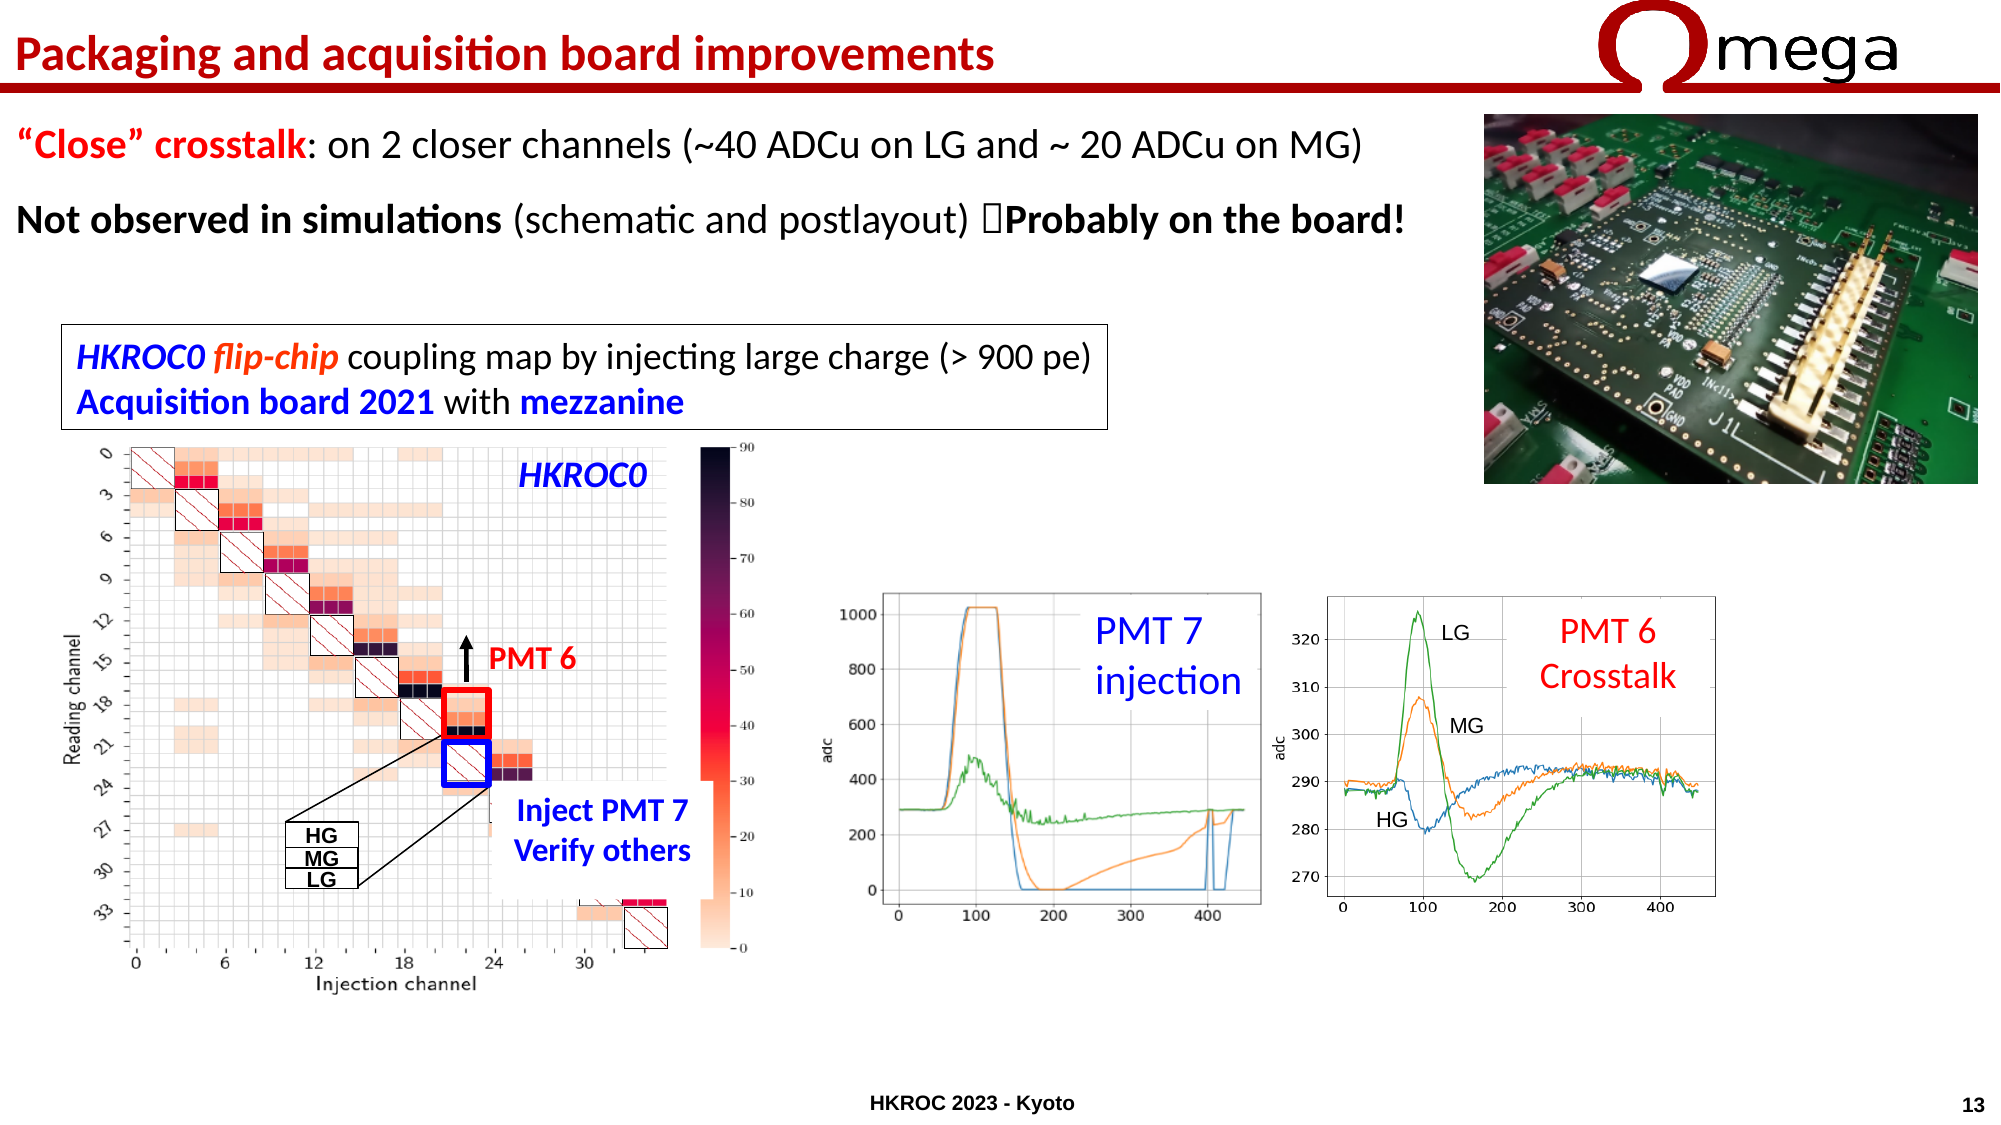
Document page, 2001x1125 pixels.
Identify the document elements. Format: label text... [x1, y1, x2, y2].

text_box “Close” crosstalk: on 2 closer channels (~40 ADCu on LG and ~ 20 ADCu on MG) Not observed in simulations (schematic and postlayout) Probably on the board! [1, 84, 1999, 249]
slide_number 13 [1826, 1084, 2000, 1120]
picture [1497, 0, 2000, 93]
title Packaging and acquisition board improvements [0, 0, 1497, 102]
picture [822, 544, 1766, 955]
picture [1483, 113, 1978, 485]
text_box HKROC0 flip-chip coupling map by injecting large charge (> 900 pe) Acquisition board 2021 with mezzanine [61, 324, 1108, 430]
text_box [54, 439, 764, 998]
footer HKROC 2023 - Kyoto [137, 1082, 1808, 1118]
